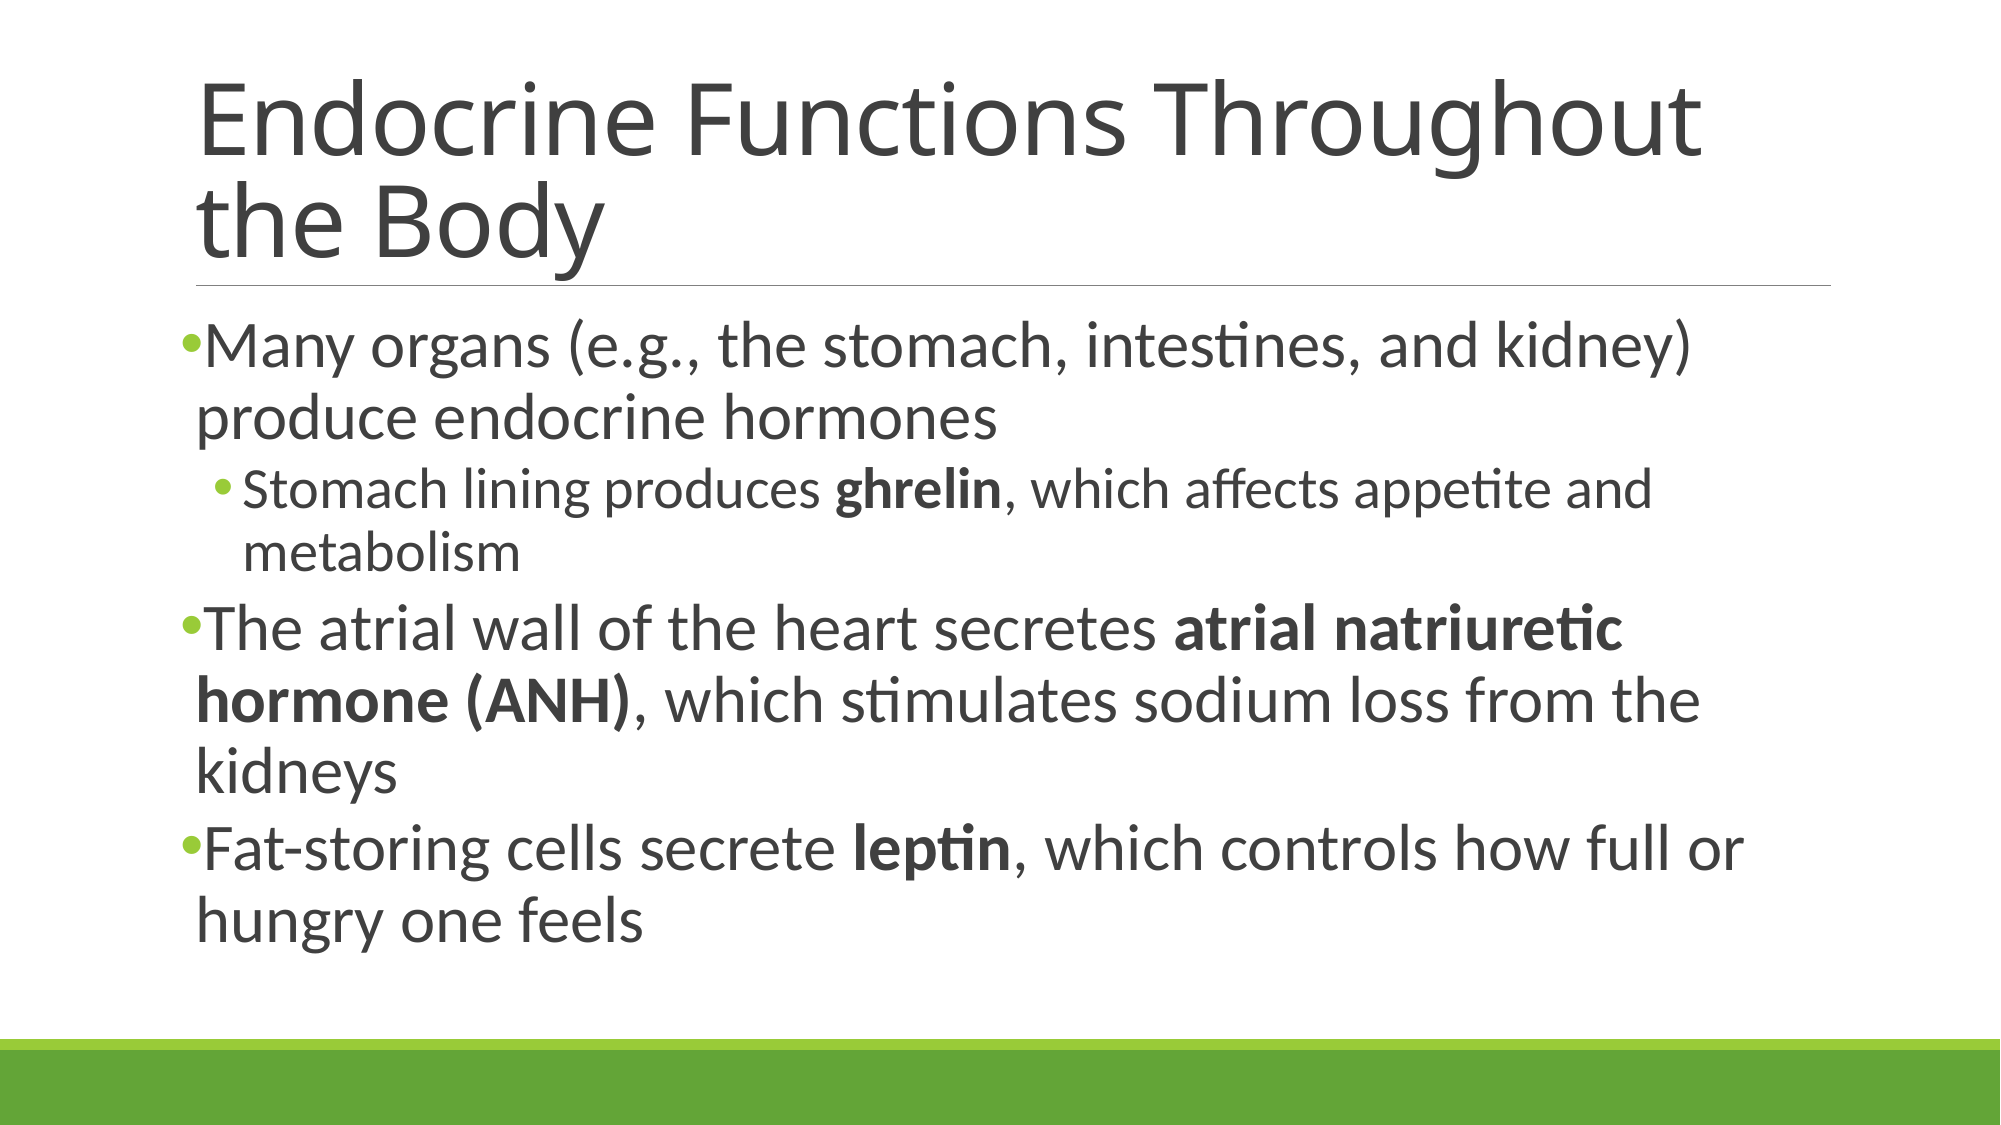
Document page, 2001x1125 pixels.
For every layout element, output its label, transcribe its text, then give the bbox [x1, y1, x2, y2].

list Many organs (e.g., the stomach, intestines, and kidney) produce endocrine hormones Stomach lining produces ghrelin, which affects appetite and metabolism The atrial wall of the heart secretes atrial natriuretic hormone (ANH), which stimulates sodium loss from the kidneys Fat-storing cells secrete leptin, which controls how full or hungry one feels [180, 302, 1830, 963]
title Endocrine Functions Throughout the Body [180, 47, 1830, 285]
